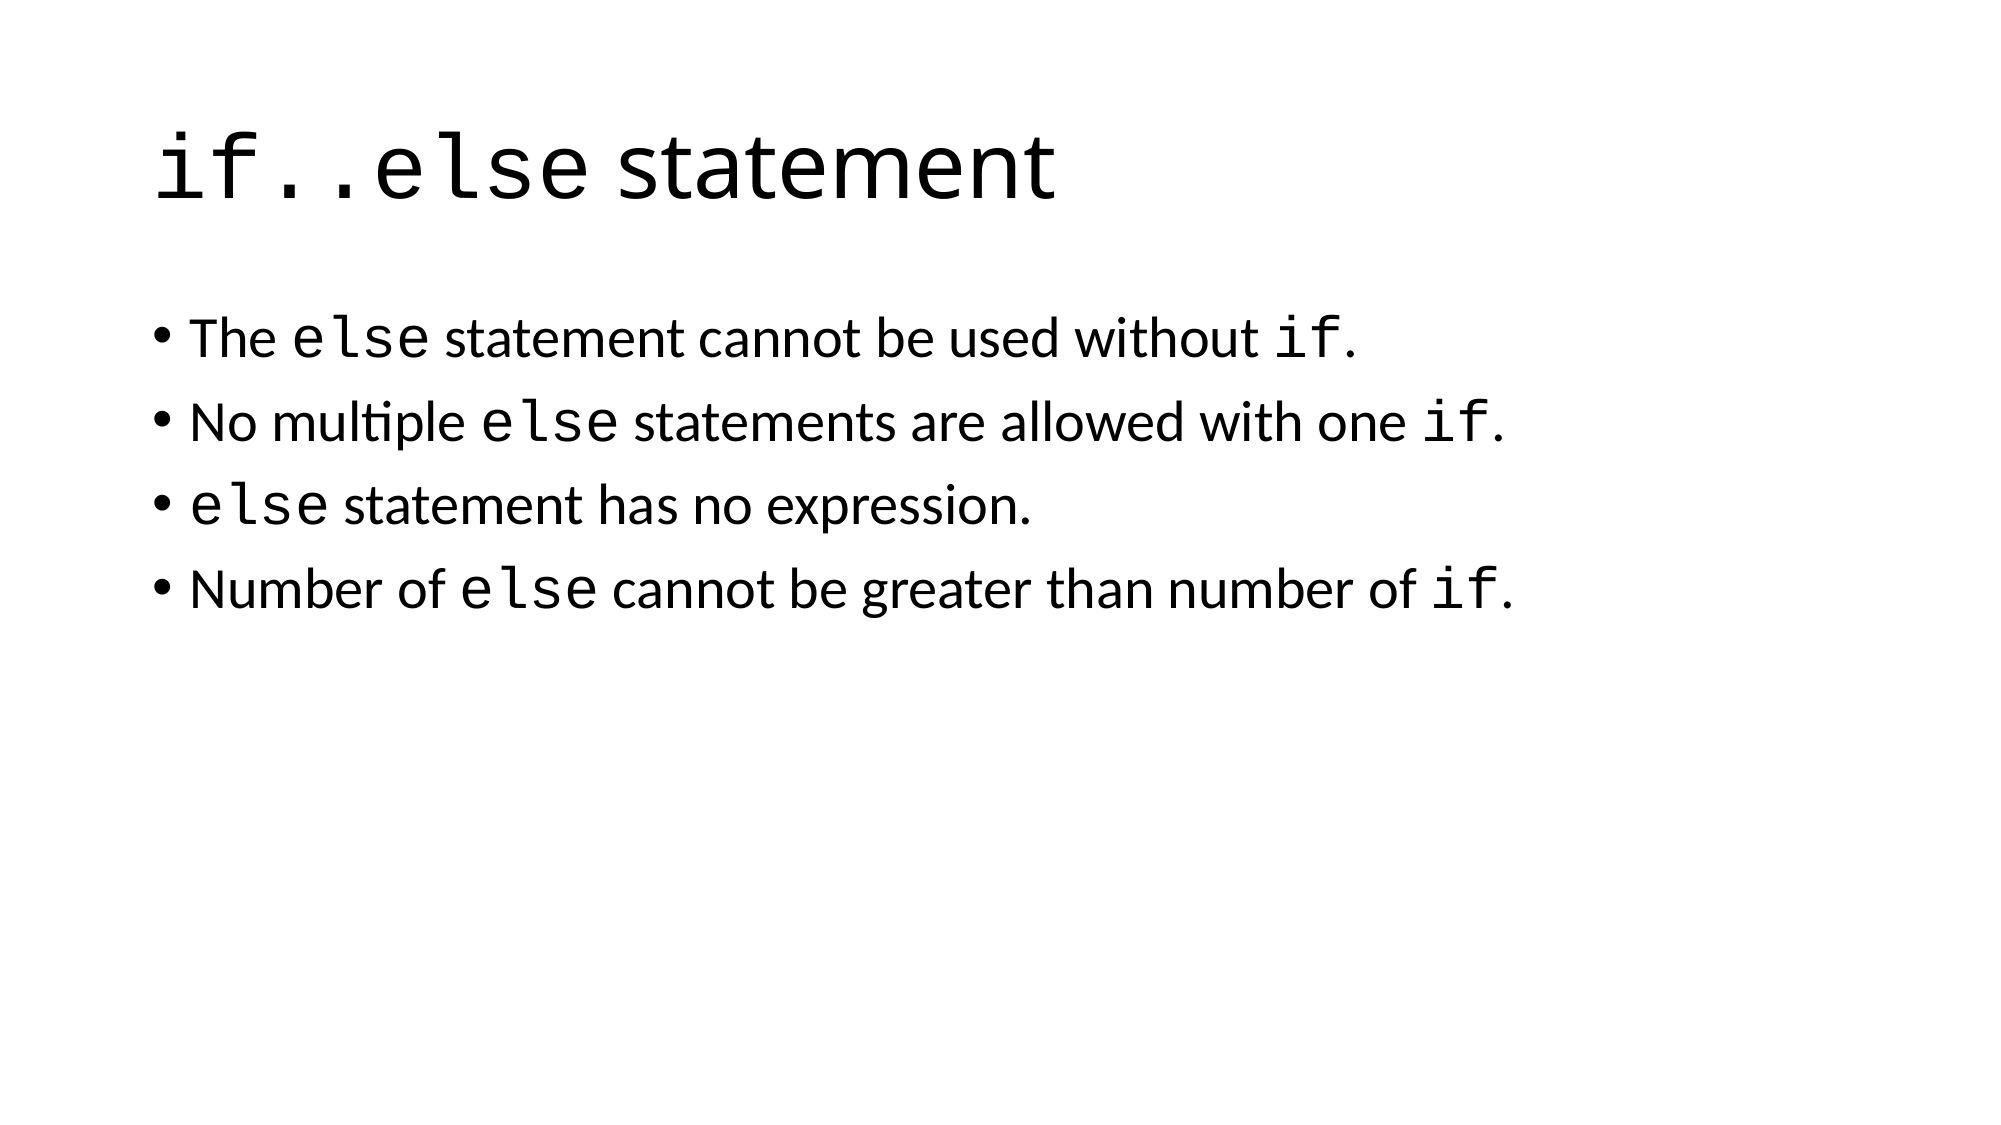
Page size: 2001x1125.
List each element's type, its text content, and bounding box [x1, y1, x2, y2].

list The else statement cannot be used without if. No multiple else statements are allowed with one if. else statement has no expression. Number of else cannot be greater than number of if. [137, 299, 1863, 1014]
title if..else statement [137, 59, 1863, 278]
